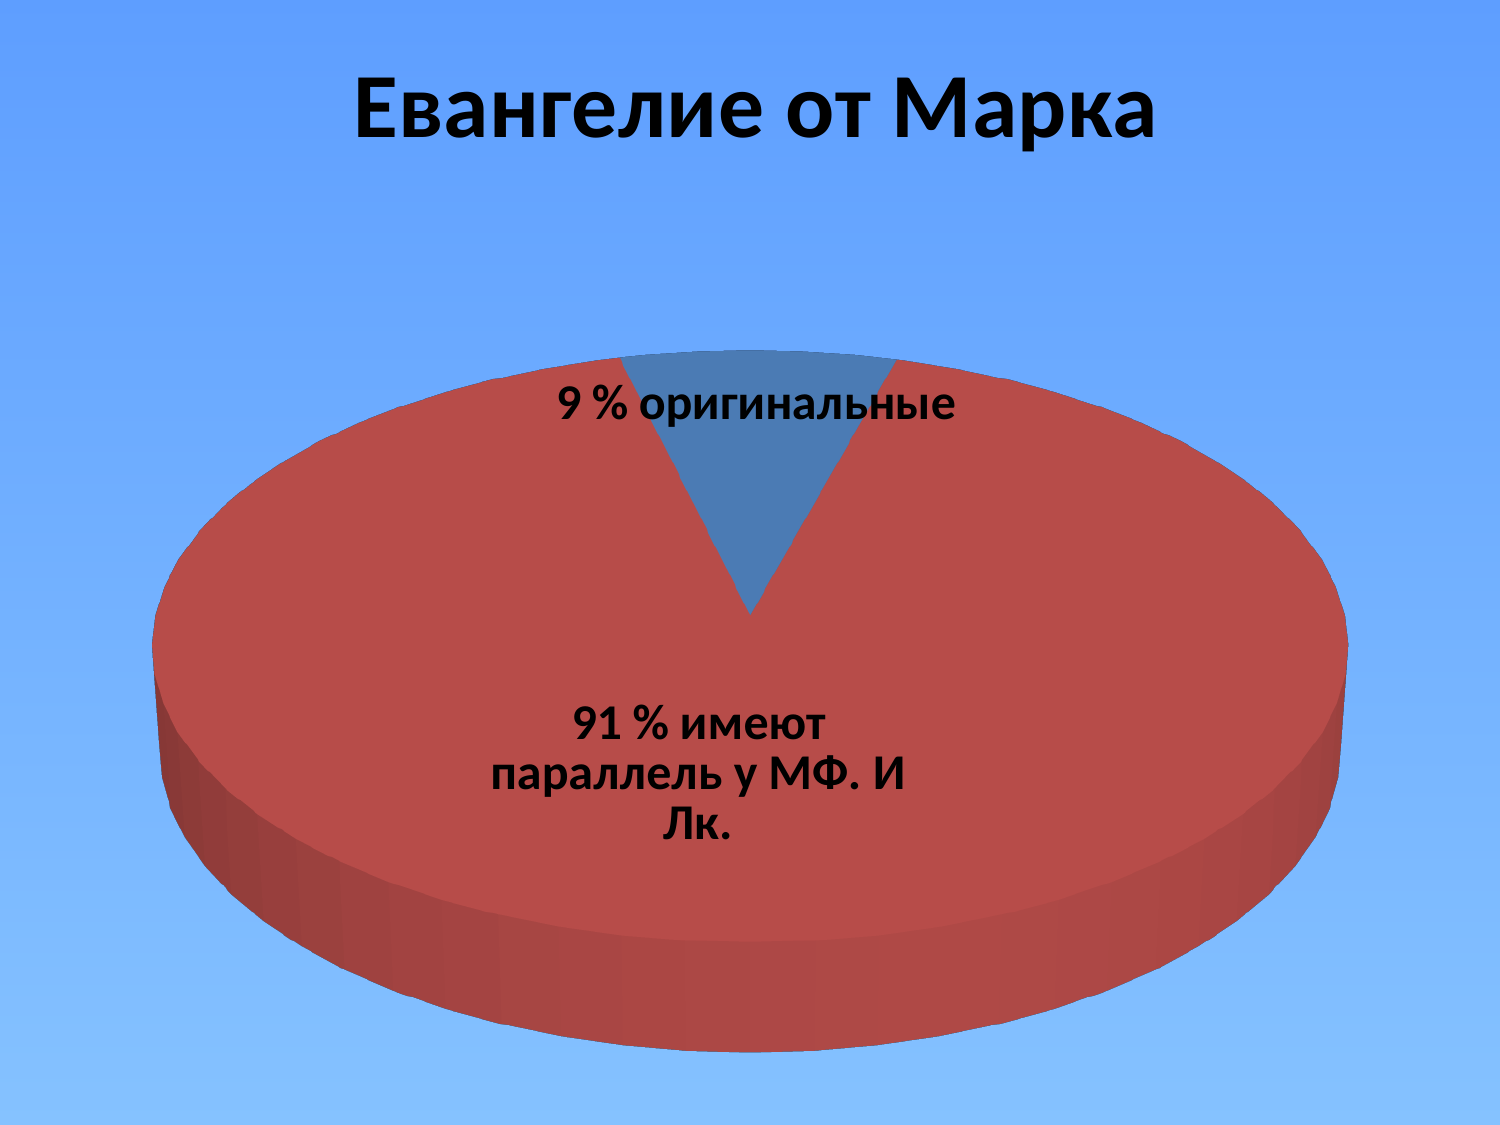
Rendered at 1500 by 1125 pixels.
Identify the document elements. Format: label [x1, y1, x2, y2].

chart [0, 0, 1500, 1125]
